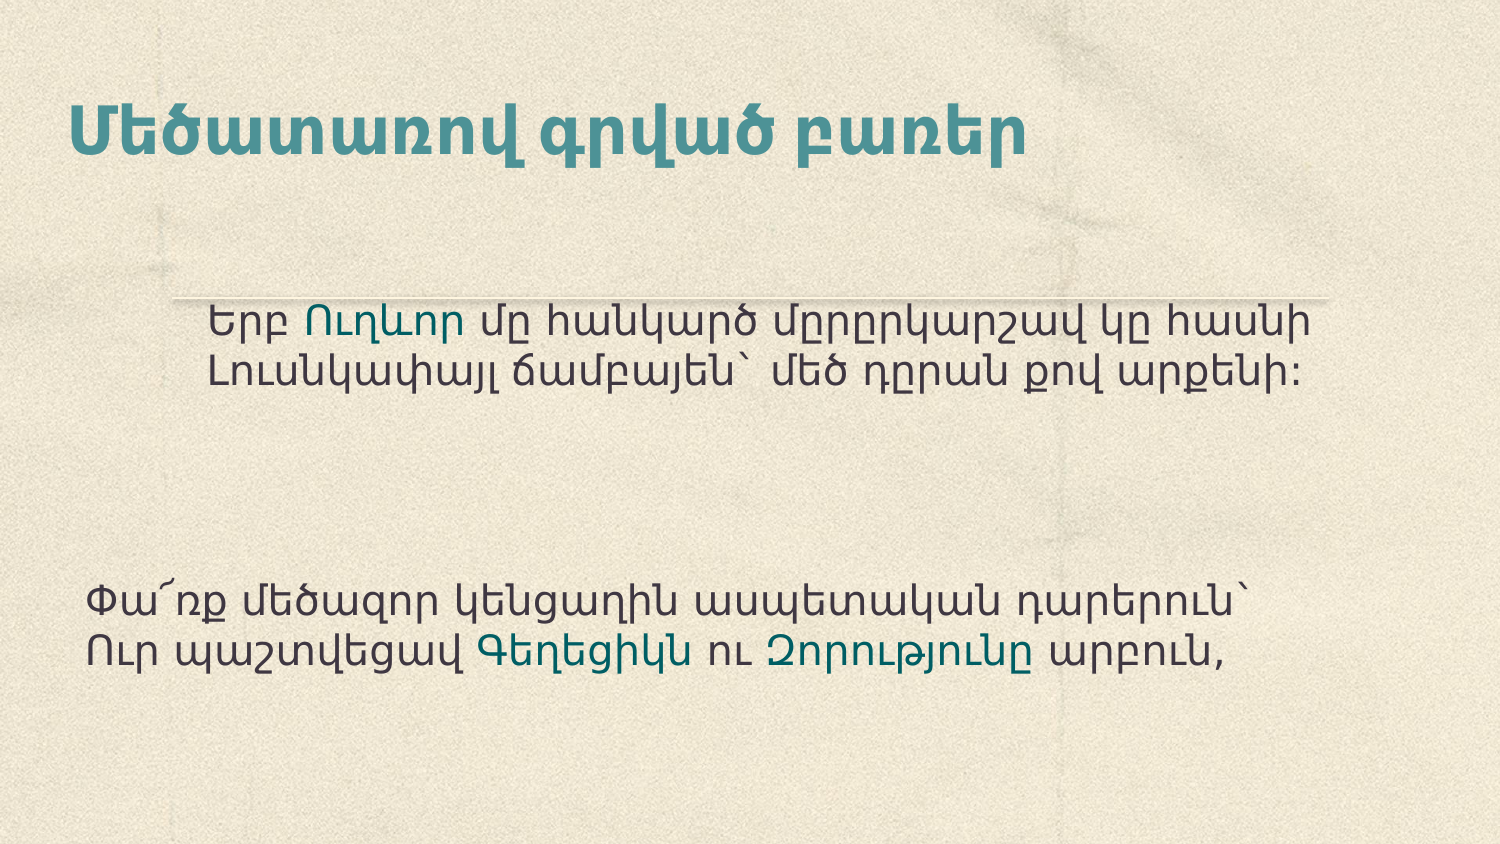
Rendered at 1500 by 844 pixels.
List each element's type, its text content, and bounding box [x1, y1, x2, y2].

picture [0, 0, 1500, 844]
list Երբ Ուղևոր մը հանկարծ մըրըրկարշավ կը հասնի Լուսնկափայլ ճամբայեն` մեծ դըրան քով արքենի: Փա՜ռք մեծազոր կենցաղին ասպետական դարերուն` Ուր պաշտվեցավ Գեղեցիկն ու Զորությունը արբուն, [51, 189, 1449, 750]
title Մեծատառով գրված բառեր [51, 72, 1449, 167]
